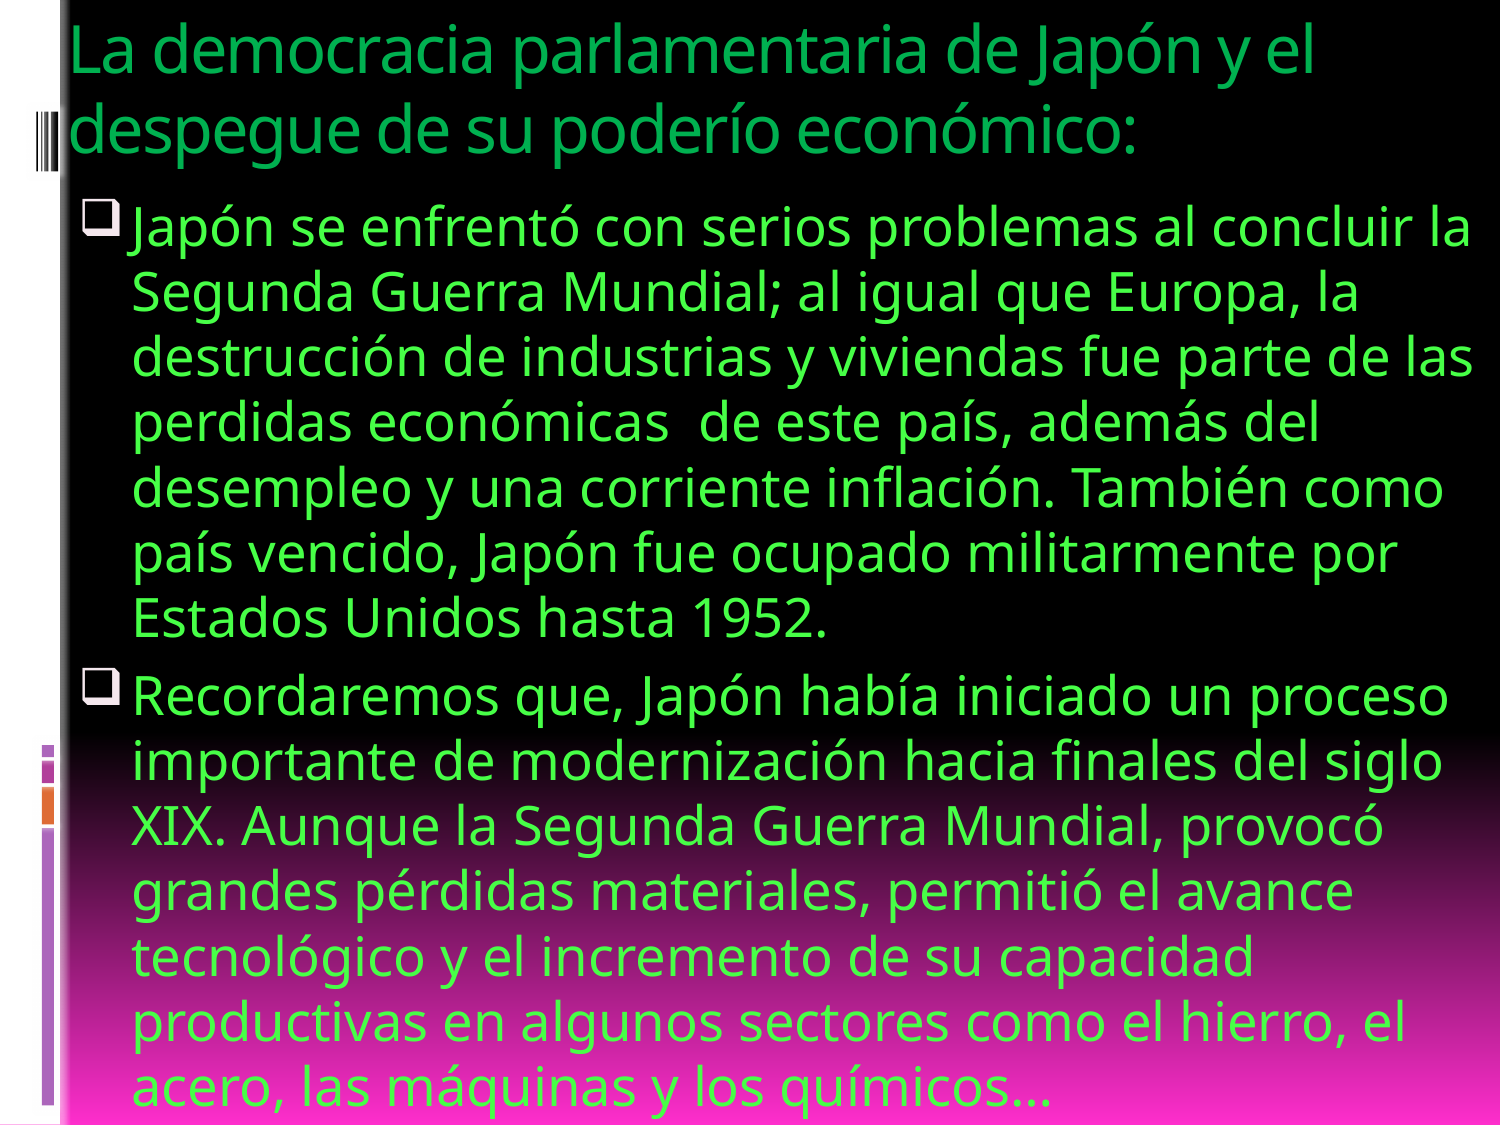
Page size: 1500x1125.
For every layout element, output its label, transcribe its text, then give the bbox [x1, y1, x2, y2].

list Japón se enfrentó con serios problemas al concluir la Segunda Guerra Mundial; al igual que Europa, la destrucción de industrias y viviendas fue parte de las perdidas económicas de este país, además del desempleo y una corriente inflación. También como país vencido, Japón fue ocupado militarmente por Estados Unidos hasta 1952. Recordaremos que, Japón había iniciado un proceso importante de modernización hacia finales del siglo XIX. Aunque la Segunda Guerra Mundial, provocó grandes pérdidas materiales, permitió el avance tecnológico y el incremento de su capacidad productivas en algunos sectores como el hierro, el acero, las máquinas y los químicos… [53, 184, 1500, 1125]
title La democracia parlamentaria de Japón y el despegue de su poderío económico: [53, 0, 1499, 184]
